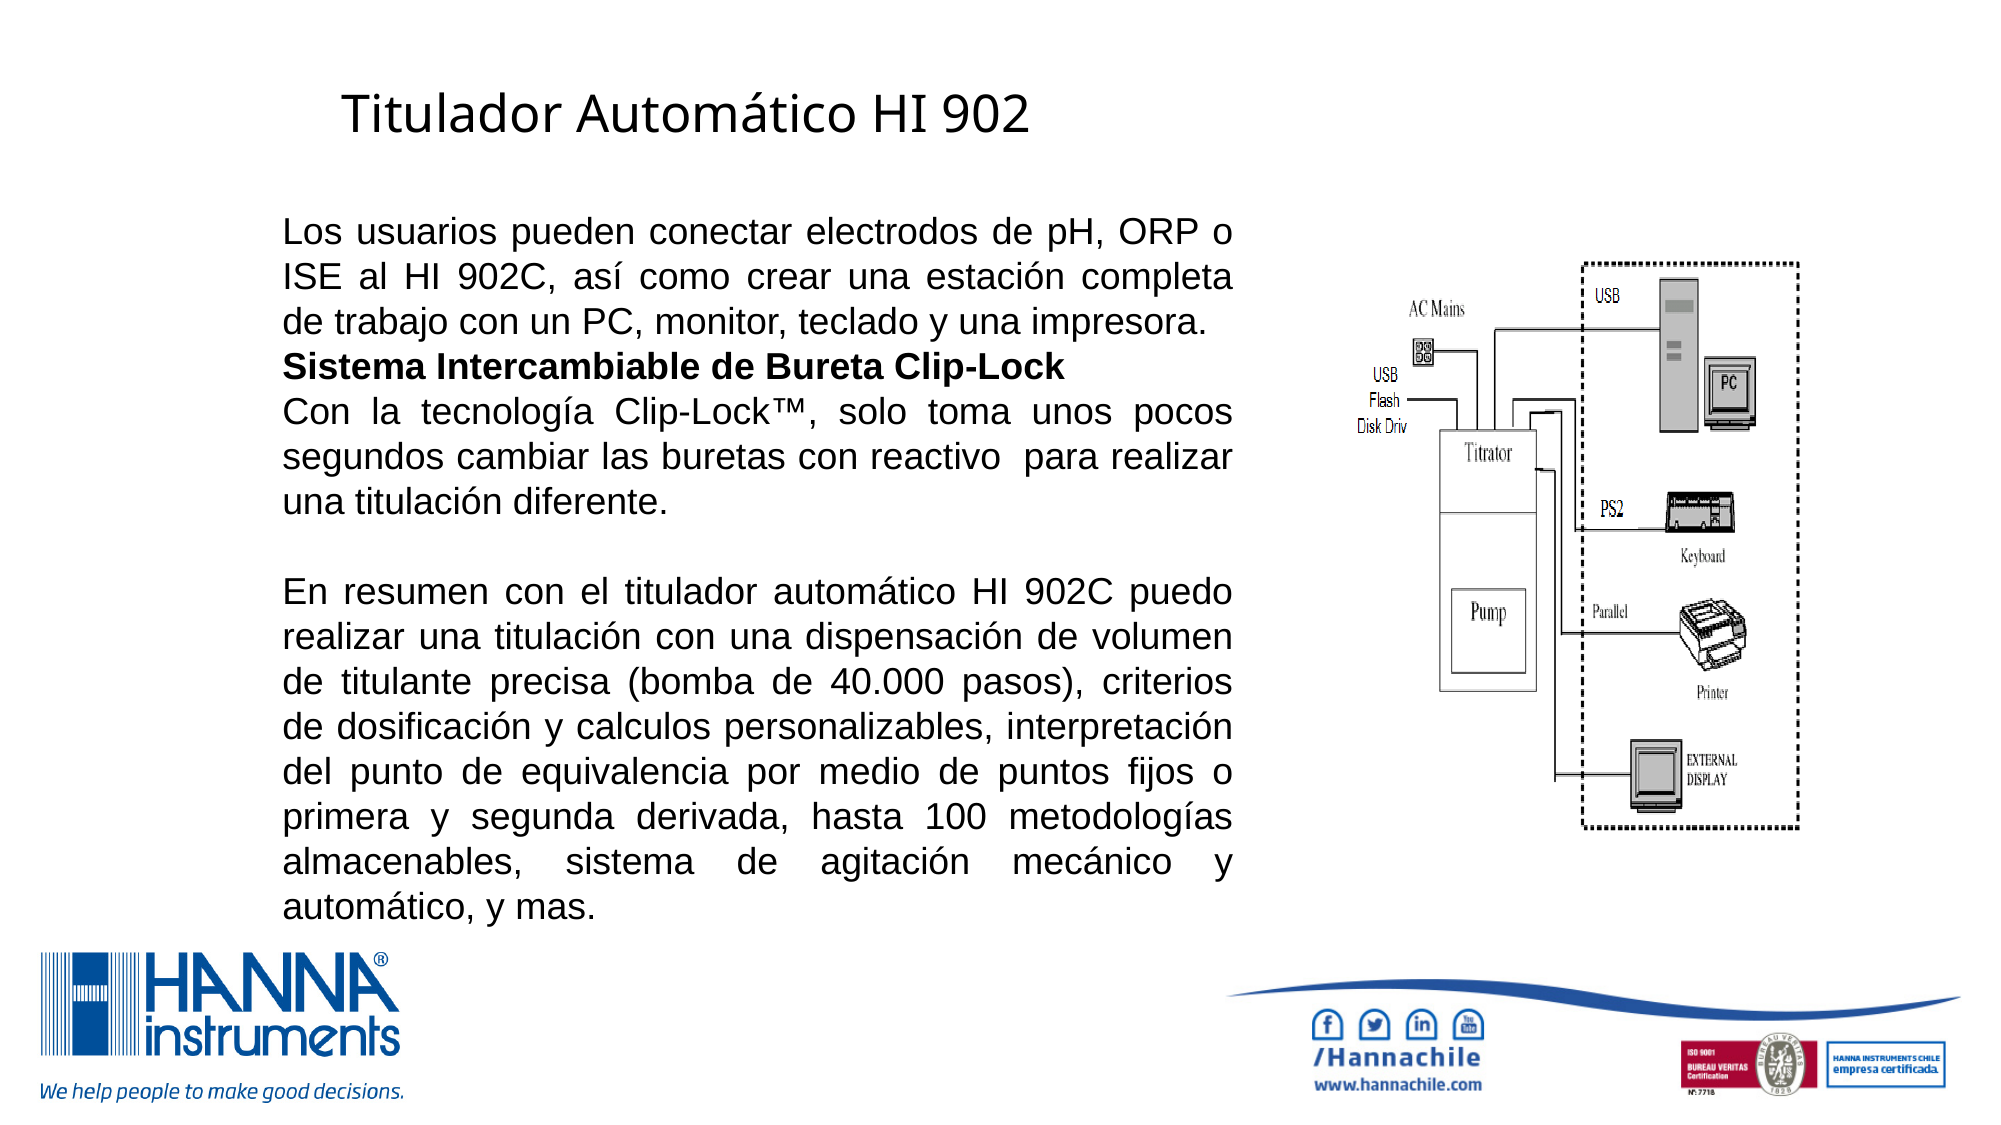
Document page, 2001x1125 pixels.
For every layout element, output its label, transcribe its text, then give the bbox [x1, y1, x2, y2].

picture [1225, 977, 1962, 1107]
picture [31, 946, 417, 1111]
text_box Los usuarios pueden conectar electrodos de pH, ORP o ISE al HI 902C, así como crear una estación completa de trabajo con un PC, monitor, teclado y una impresora. Sistema Intercambiable de Bureta Clip-Lock Con la tecnología Clip-Lock™, solo toma unos pocos segundos cambiar las buretas con reactivo para realizar una titulación diferente. En resumen con el titulador automático HI 902C puedo realizar una titulación con una dispensación de volumen de titulante precisa (bomba de 40.000 pasos), criterios de dosificación y calculos personalizables, interpretación del punto de equivalencia por medio de puntos fijos o primera y segunda derivada, hasta 100 metodologías almacenables, sistema de agitación mecánico y automático, y mas. [267, 199, 1248, 935]
picture [1350, 199, 1838, 885]
title Titulador Automático HI 902 [326, 66, 1360, 165]
